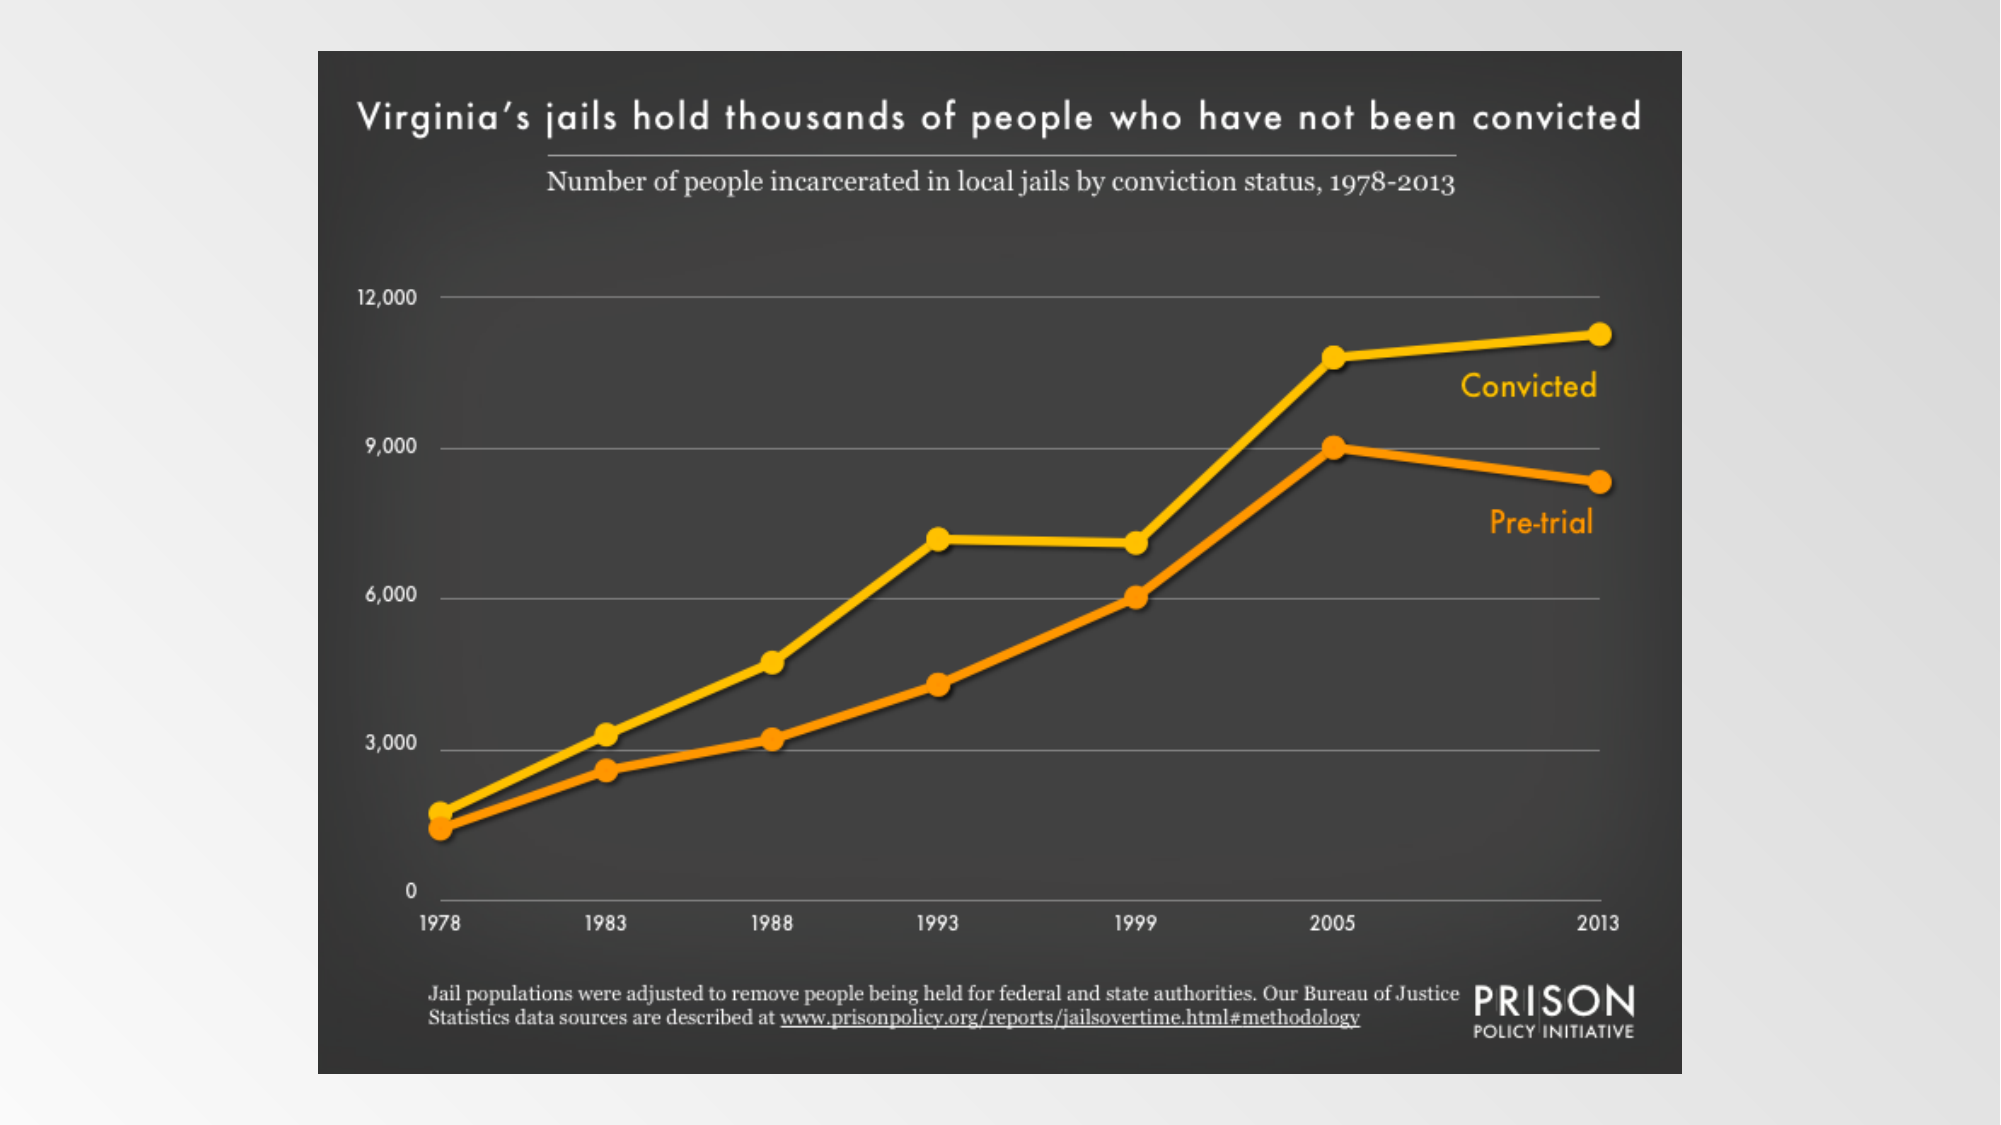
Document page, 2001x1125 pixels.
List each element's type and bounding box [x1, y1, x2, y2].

picture [318, 51, 1682, 1074]
